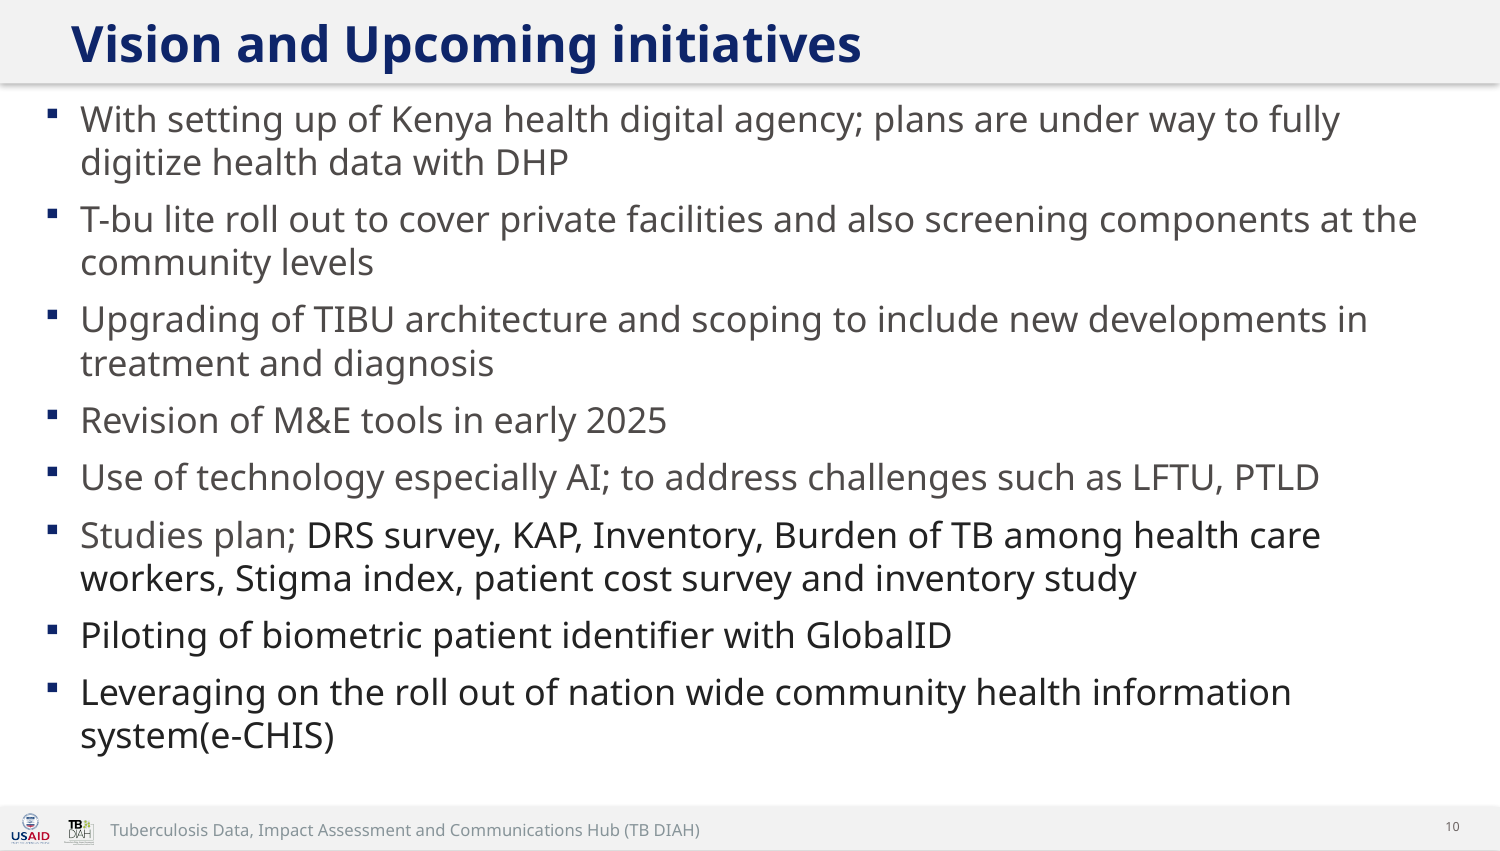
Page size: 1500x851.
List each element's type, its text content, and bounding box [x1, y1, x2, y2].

slide_number 10 [1370, 811, 1475, 843]
title Vision and Upcoming initiatives [56, 3, 1332, 80]
picture [64, 820, 94, 845]
list With setting up of Kenya health digital agency; plans are under way to fully digitize health data with DHP T-bu lite roll out to cover private facilities and also screening components at the community levels Upgrading of TIBU architecture and scoping to include new developments in treatment and diagnosis Revision of M&E tools in early 2025 Use of technology especially AI; to address challenges such as LFTU, PTLD Studies plan; DRS survey, KAP, Inventory, Burden of TB among health care workers, Stigma index, patient cost survey and inventory study Piloting of biometric patient identifier with GlobalID Leveraging on the roll out of nation wide community health information system(e-CHIS) [30, 88, 1475, 765]
picture [3, 805, 58, 851]
